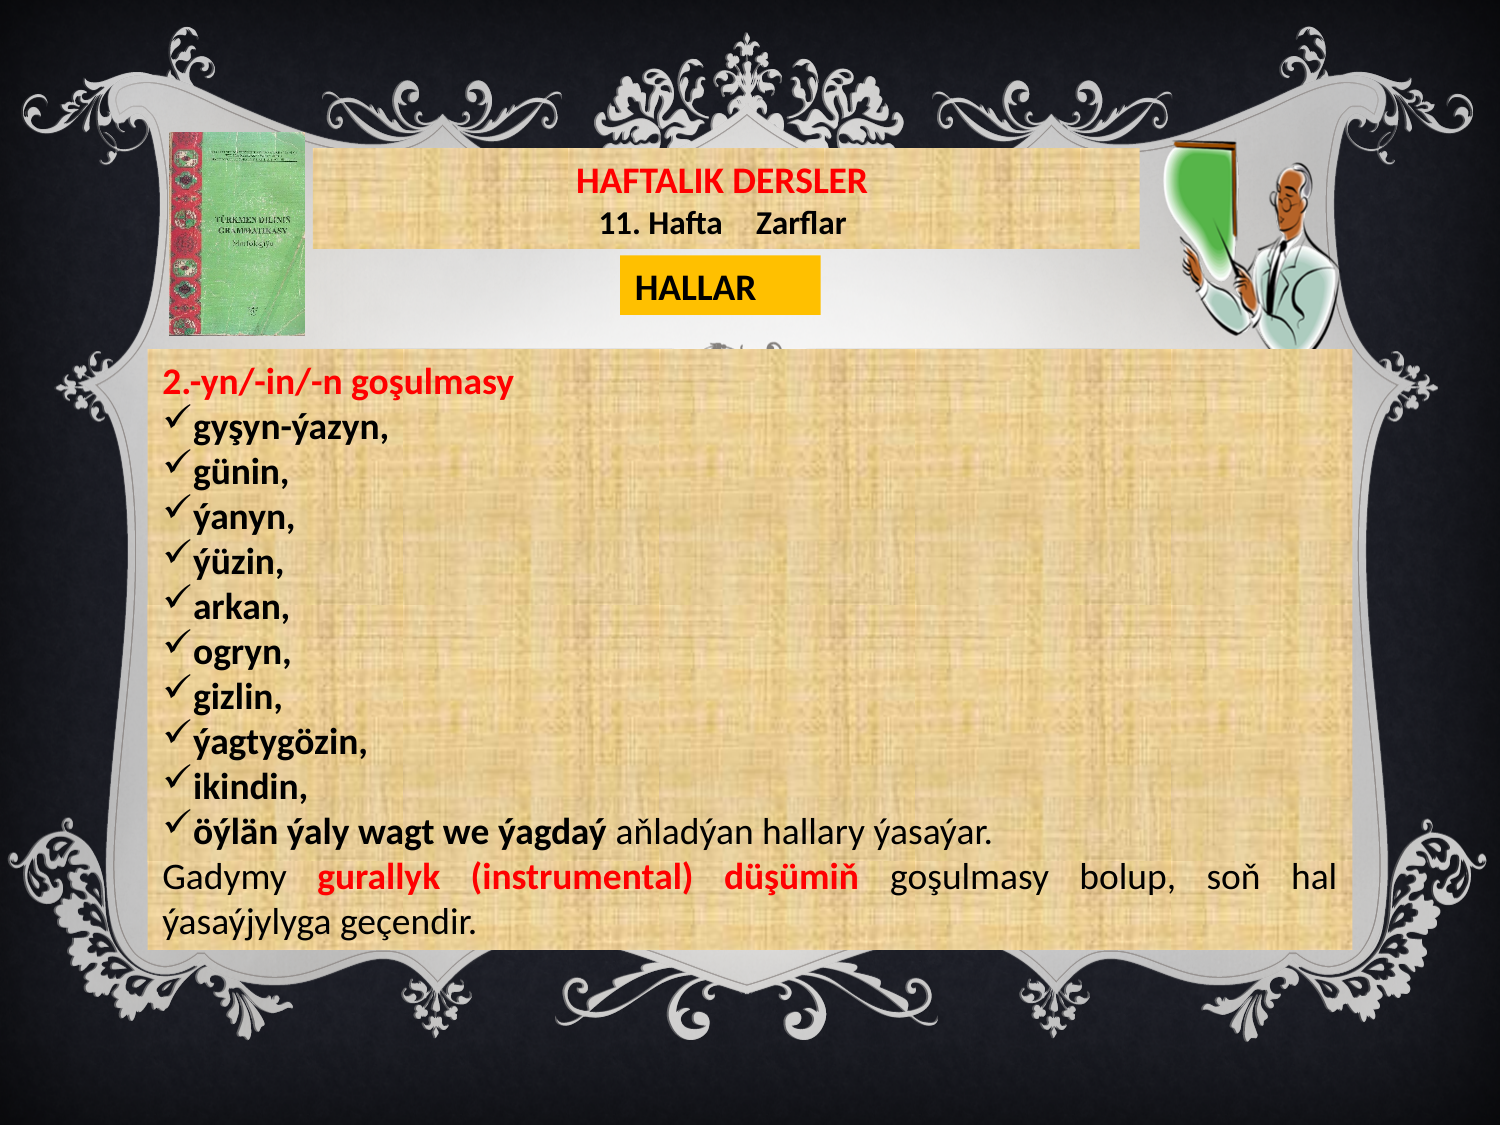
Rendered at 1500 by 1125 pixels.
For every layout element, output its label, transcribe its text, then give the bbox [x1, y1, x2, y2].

picture [0, 0, 1500, 1125]
text_box 2.-yn/-in/-n goşulmasy gyşyn-ýazyn, günin, ýanyn, ýüzin, arkan, ogryn, gizlin, ýagtygözin, ikindin, öýlän ýaly wagt we ýagdaý aňladýan hallary ýasaýar. Gadymy gurallyk (instrumental) düşümiň goşulmasy bolup, soň hal ýasaýjylyga geçendir. [147, 349, 1353, 950]
text_box HALLAR [620, 255, 821, 315]
text_box HAFTALIK DERSLER 11. Hafta Zarflar [312, 148, 1140, 249]
